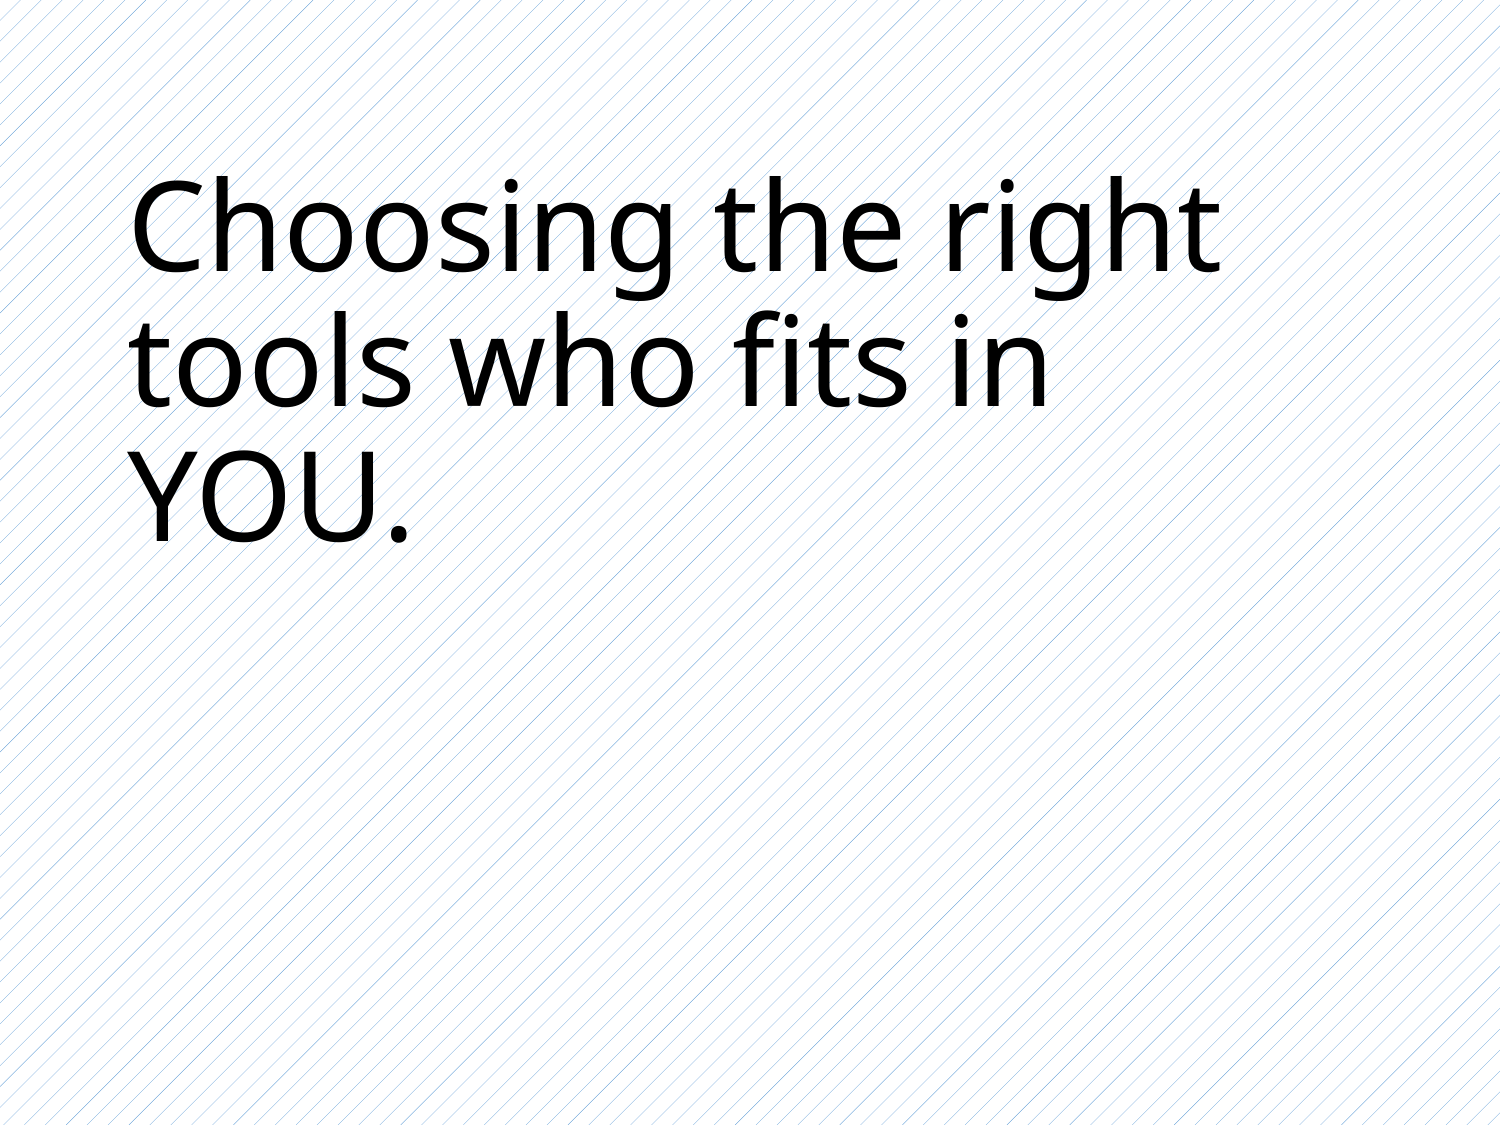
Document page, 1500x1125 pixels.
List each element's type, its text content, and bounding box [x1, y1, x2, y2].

title Choosing the right tools who fits in YOU. [112, 184, 1388, 576]
